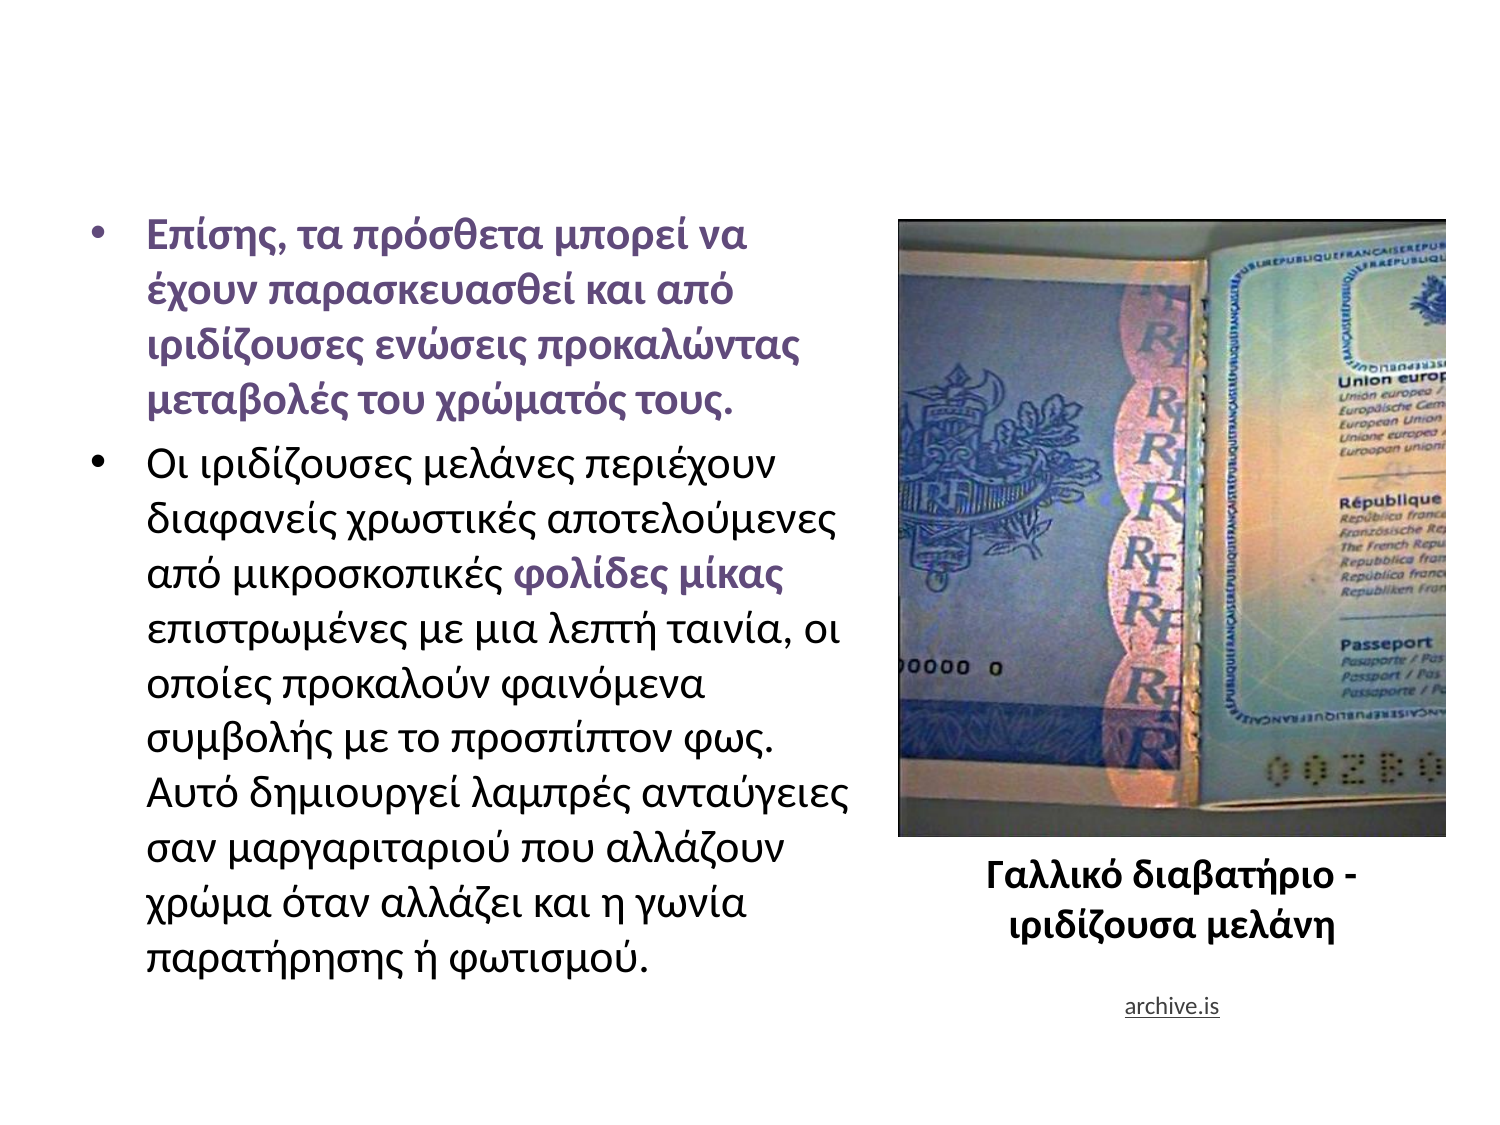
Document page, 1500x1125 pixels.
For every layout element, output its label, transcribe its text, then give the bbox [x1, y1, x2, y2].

picture [898, 219, 1446, 838]
list Επίσης, τα πρόσθετα μπορεί να έχουν παρασκευασθεί και από ιριδίζουσες ενώσεις προκαλώντας μεταβολές του χρώματός τους. Οι ιριδίζουσες μελάνες περιέχουν διαφανείς χρωστικές αποτελούμενες από μικροσκοπικές φολίδες μίκας επιστρωμένες με μια λεπτή ταινία, οι οποίες προκαλούν φαινόμενα συμβολής με το προσπίπτον φως. Αυτό δημιουργεί λαμπρές ανταύγειες σαν μαργαριταριού που αλλάζουν χρώμα όταν αλλάζει και η γωνία παρατήρησης ή φωτισμού. [75, 196, 880, 1024]
text_box Γαλλικό διαβατήριο - ιριδίζουσα μελάνη [965, 845, 1379, 982]
text_box archive.is [1109, 982, 1235, 1028]
